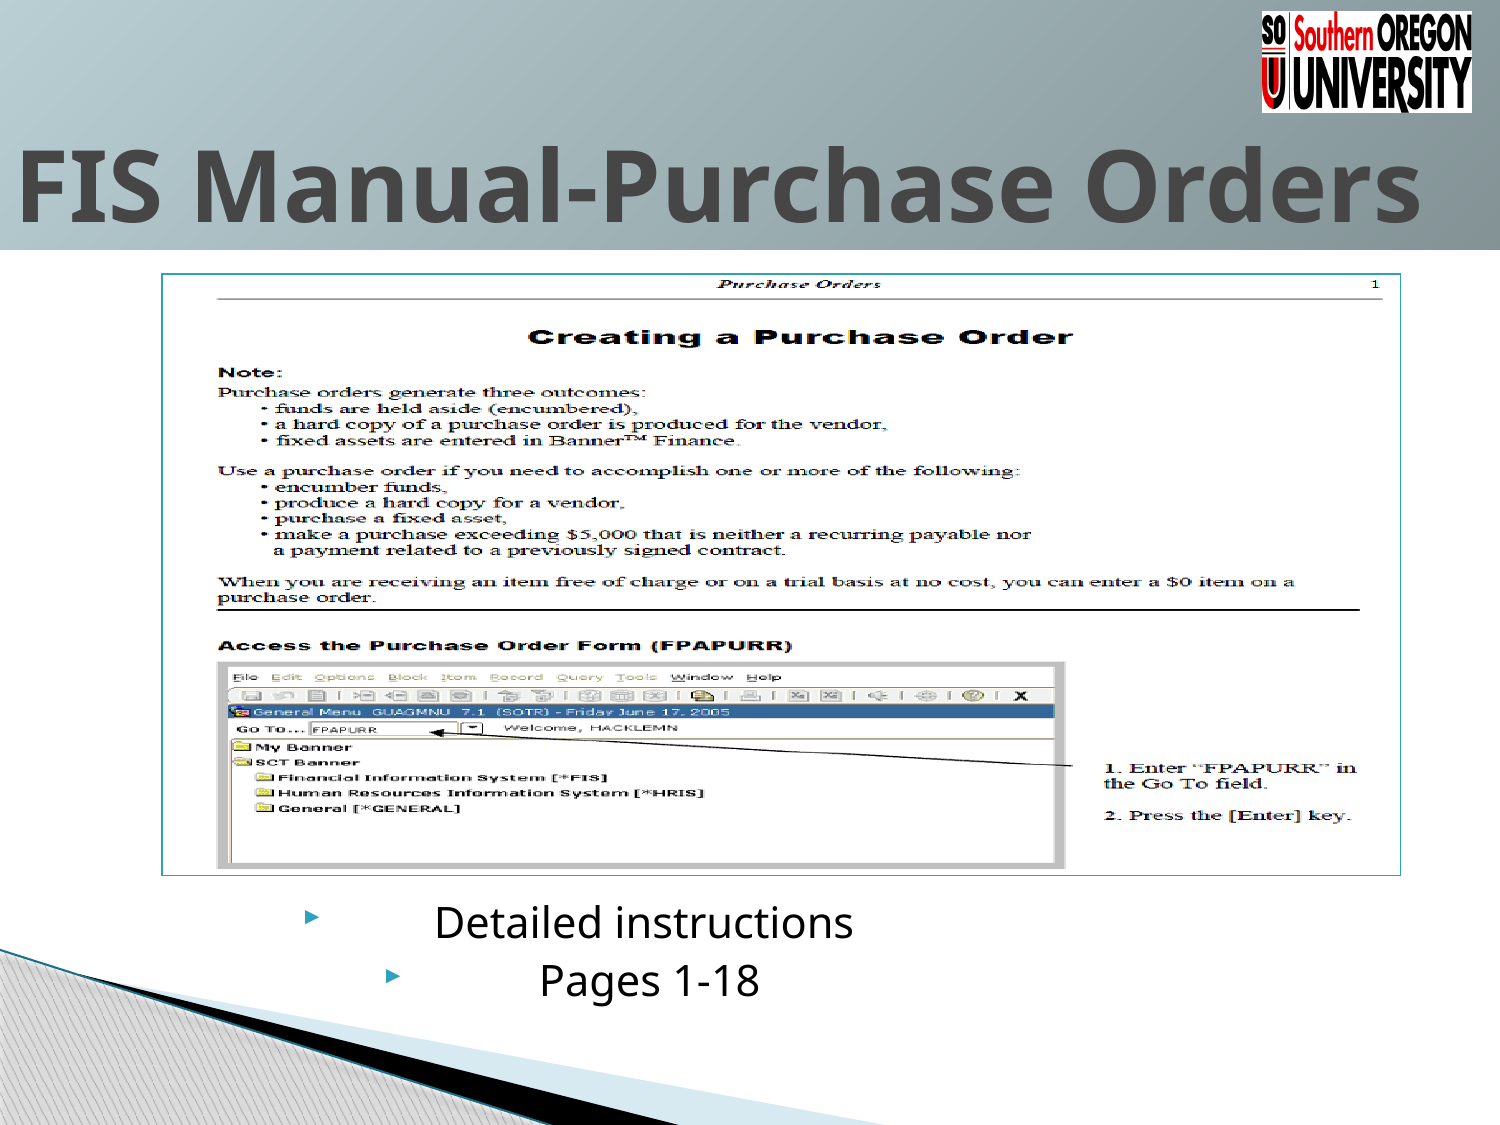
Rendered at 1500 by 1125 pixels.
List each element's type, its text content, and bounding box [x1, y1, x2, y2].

title FIS Manual-Purchase Orders [0, 0, 1500, 250]
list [162, 274, 1401, 876]
list Detailed instructions Pages 1-18 [0, 887, 1250, 1013]
picture [1262, 11, 1473, 114]
